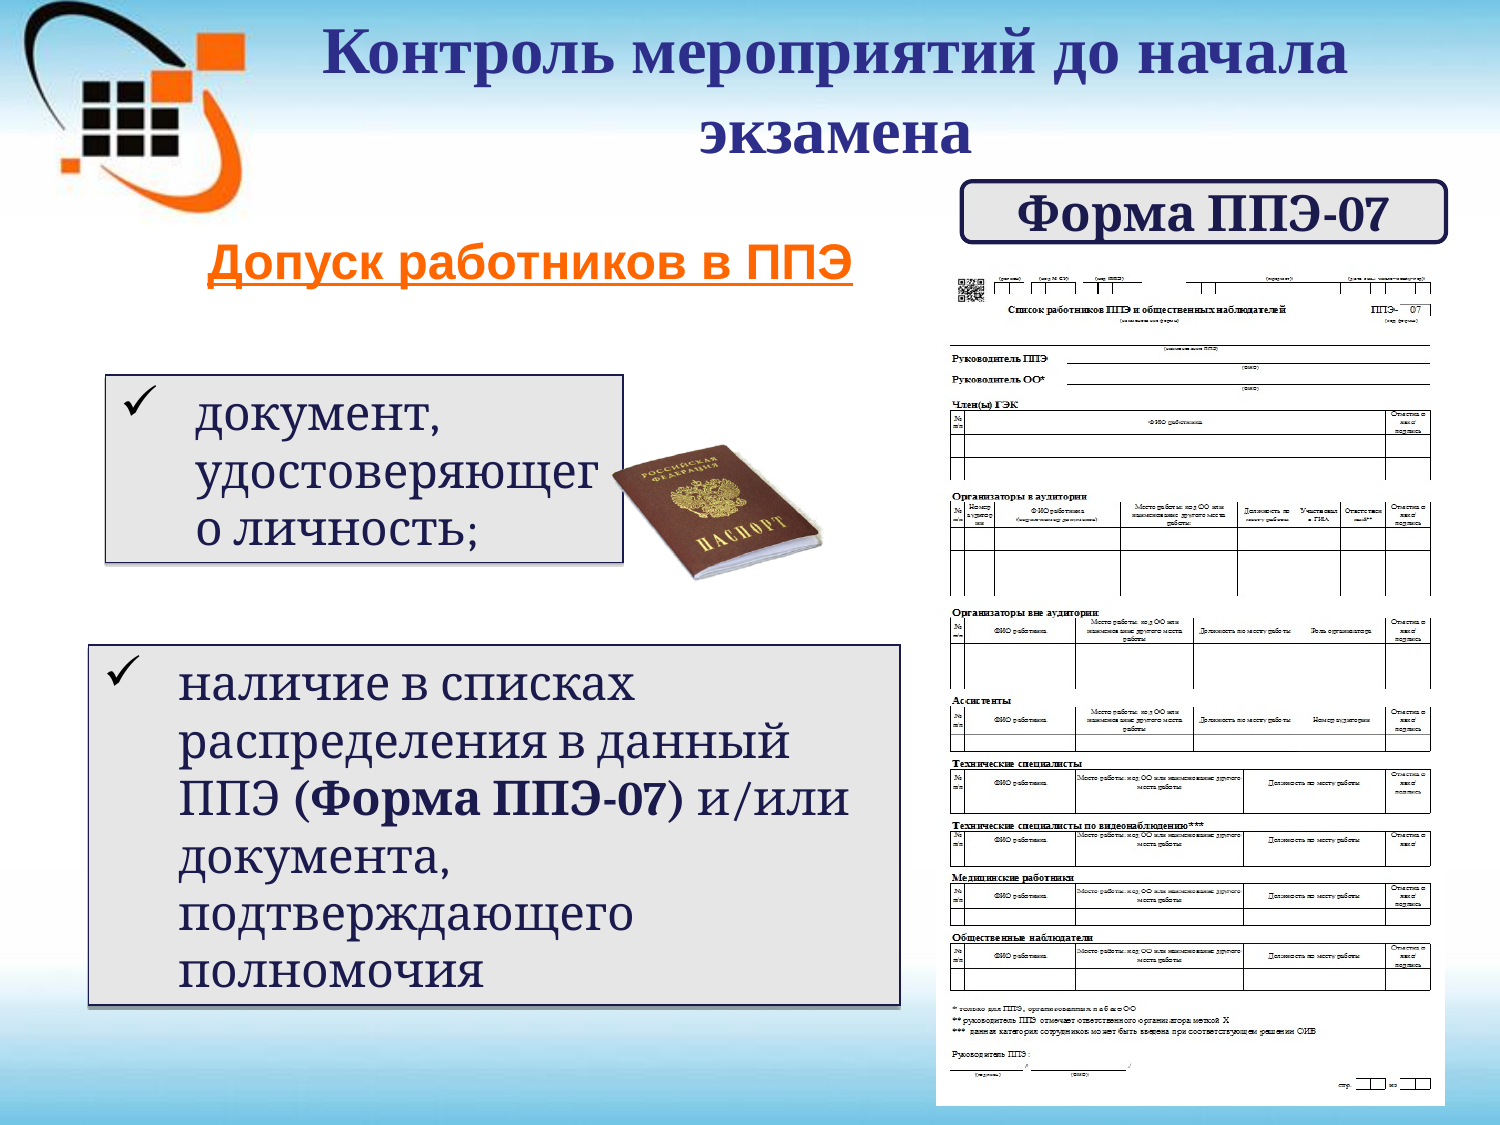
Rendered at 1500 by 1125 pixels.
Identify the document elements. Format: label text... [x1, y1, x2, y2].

text_box документ, удостоверяющего личность; [105, 375, 624, 563]
picture [0, 0, 1500, 1125]
text_box Допуск работников в ППЭ [164, 222, 897, 298]
text_box Форма ППЭ-07 [959, 179, 1449, 245]
text_box Контроль мероприятий до начала экзамена [246, 0, 1428, 175]
text_box наличие в списках распределения в данный ППЭ (Форма ППЭ-07) и/или документа, подтверждающего полномочия [88, 645, 900, 1006]
